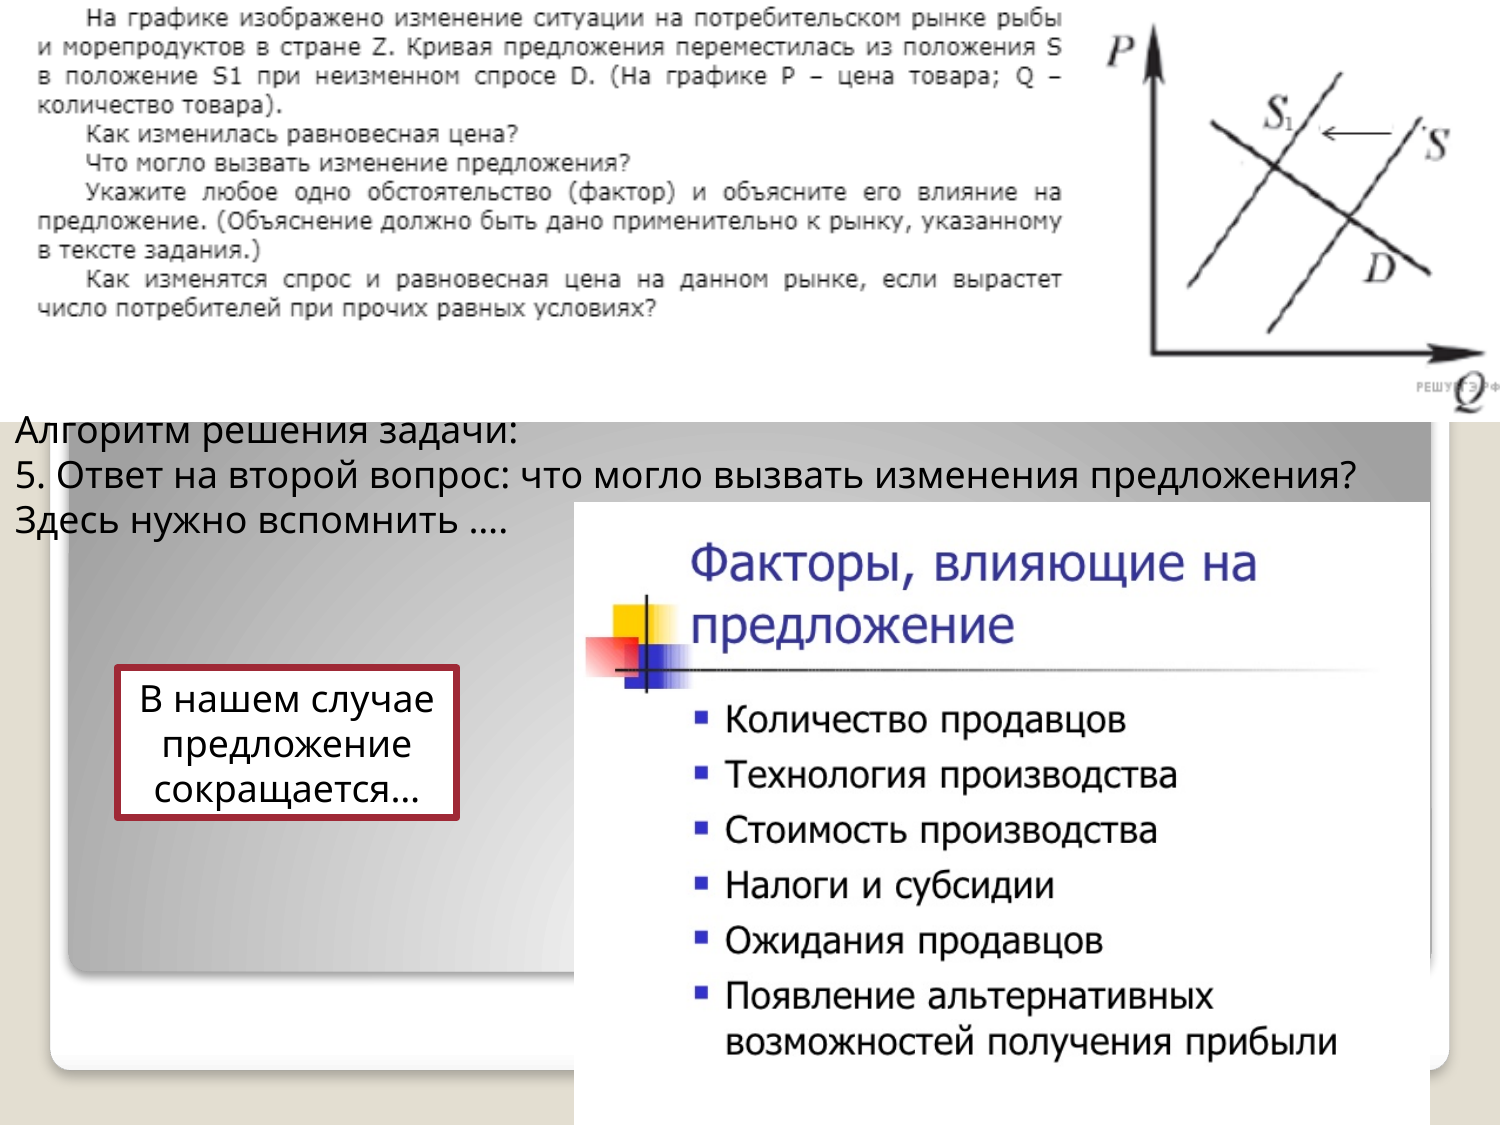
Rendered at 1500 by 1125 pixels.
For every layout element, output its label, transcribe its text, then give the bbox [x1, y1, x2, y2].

text_box В нашем случае предложение сокращается… [114, 664, 460, 821]
text_box Алгоритм решения задачи: 5. Ответ на второй вопрос: что могло вызвать изменения предложения? Здесь нужно вспомнить …. [0, 437, 1418, 549]
picture [573, 501, 1430, 1125]
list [0, 0, 1500, 423]
